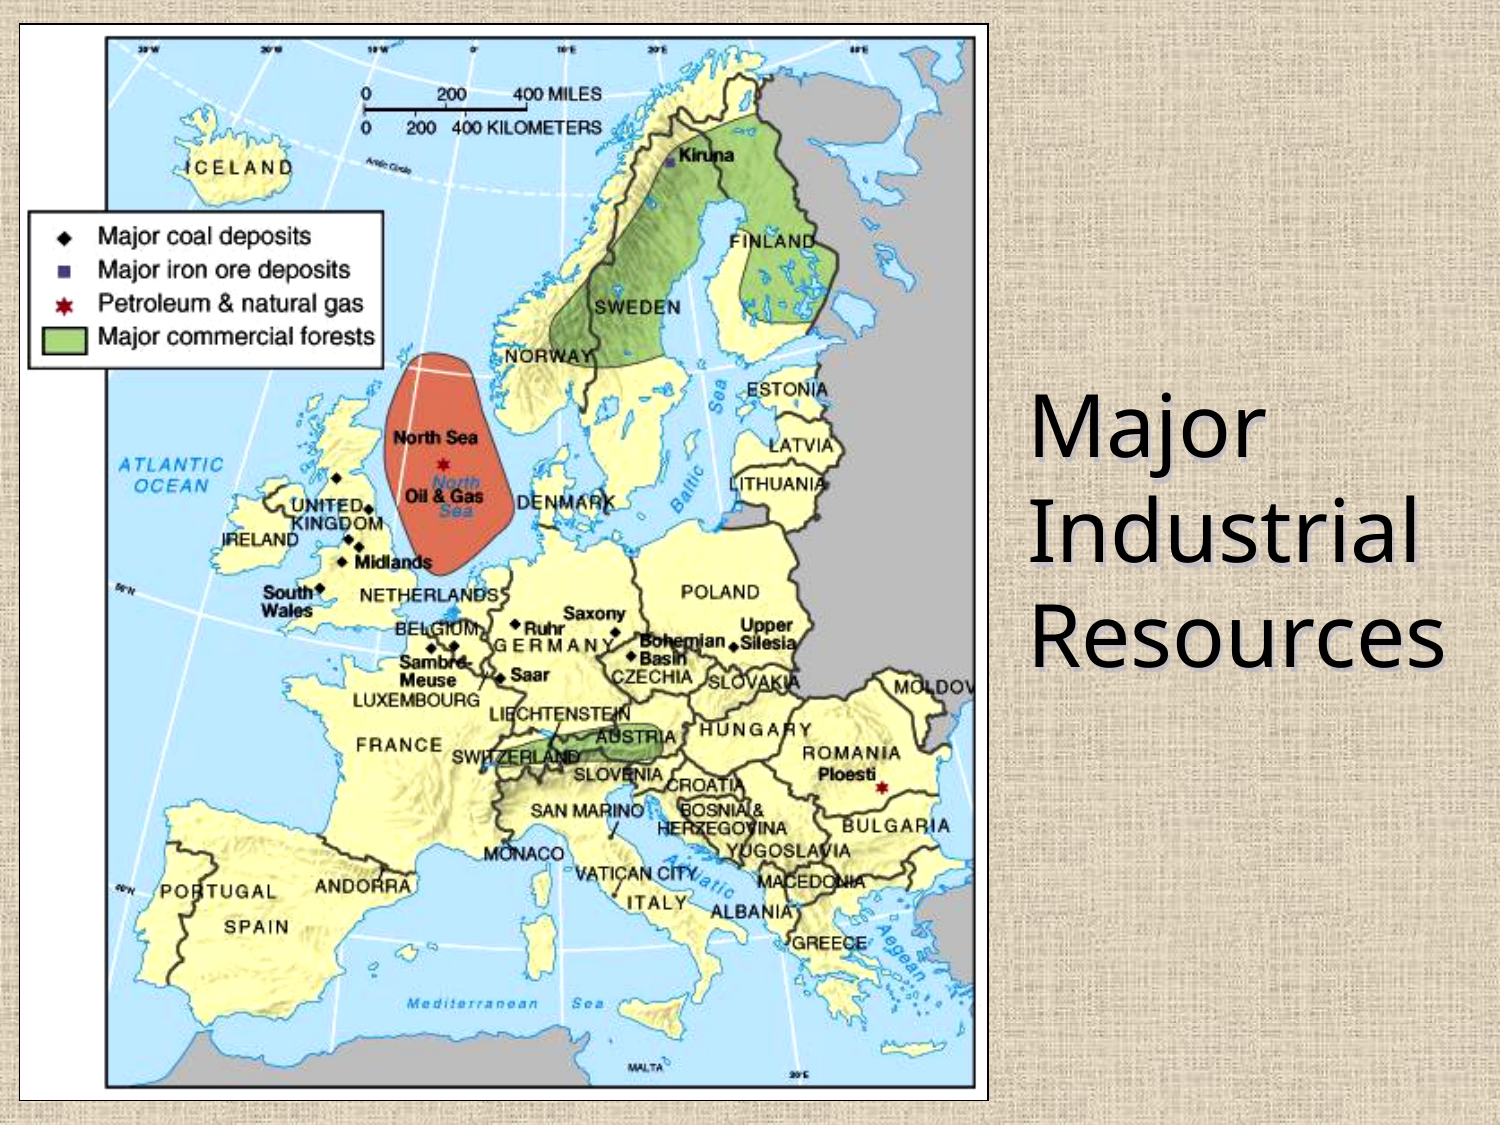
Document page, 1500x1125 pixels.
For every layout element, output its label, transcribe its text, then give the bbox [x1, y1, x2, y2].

text_box Major Industrial Resources [1012, 362, 1475, 693]
picture [0, 0, 1500, 1125]
